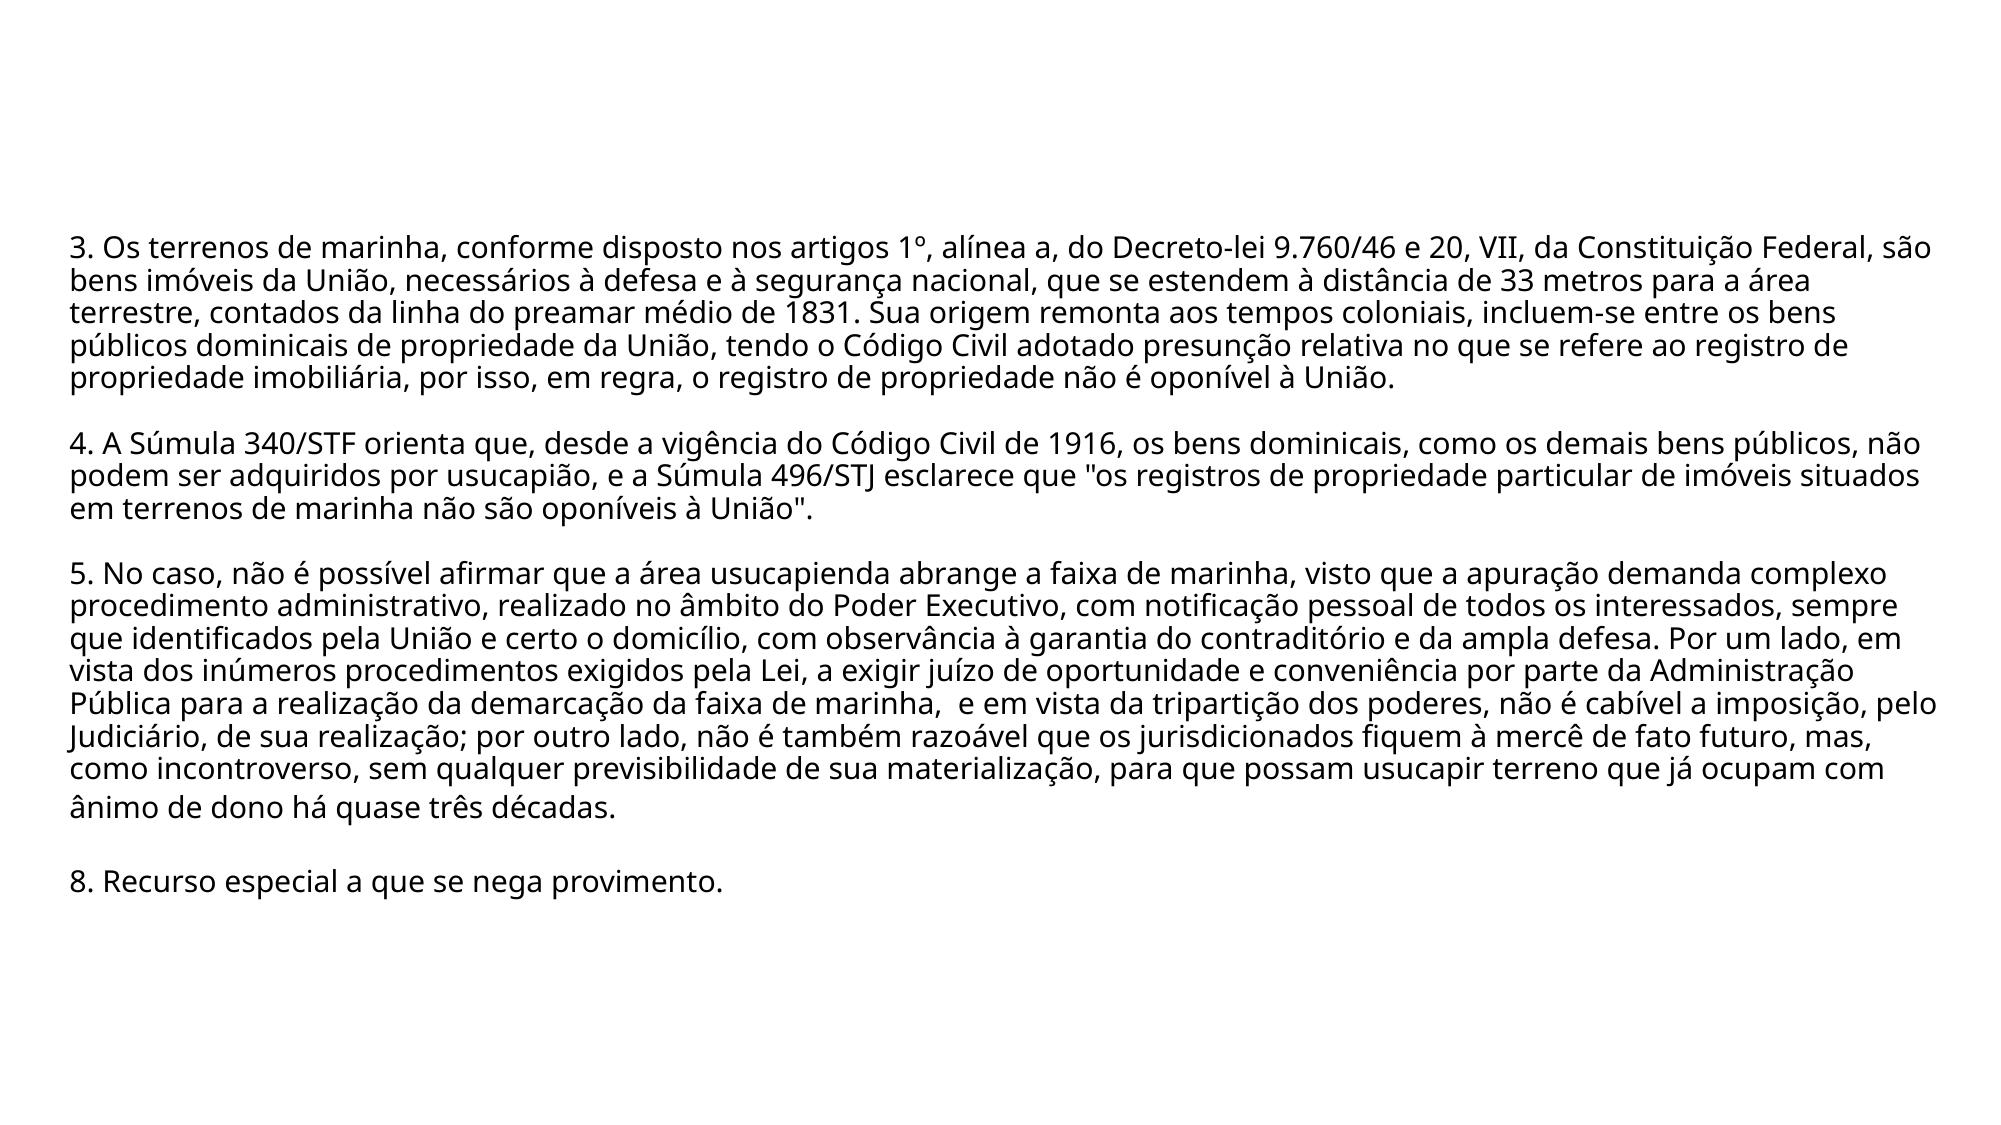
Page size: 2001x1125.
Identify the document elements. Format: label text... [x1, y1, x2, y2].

title 3. Os terrenos de marinha, conforme disposto nos artigos 1º, alínea a, do Decreto-lei 9.760/46 e 20, VII, da Constituição Federal, são bens imóveis da União, necessários à defesa e à segurança nacional, que se estendem à distância de 33 metros para a área terrestre, contados da linha do preamar médio de 1831. Sua origem remonta aos tempos coloniais, incluem-se entre os bens públicos dominicais de propriedade da União, tendo o Código Civil adotado presunção relativa no que se refere ao registro de propriedade imobiliária, por isso, em regra, o registro de propriedade não é oponível à União. 4. A Súmula 340/STF orienta que, desde a vigência do Código Civil de 1916, os bens dominicais, como os demais bens públicos, não podem ser adquiridos por usucapião, e a Súmula 496/STJ esclarece que "os registros de propriedade particular de imóveis situados em terrenos de marinha não são oponíveis à União". 5. No caso, não é possível afirmar que a área usucapienda abrange a faixa de marinha, visto que a apuração demanda complexo procedimento administrativo, realizado no âmbito do Poder Executivo, com notificação pessoal de todos os interessados, sempre que identificados pela União e certo o domicílio, com observância à garantia do contraditório e da ampla defesa. Por um lado, em vista dos inúmeros procedimentos exigidos pela Lei, a exigir juízo de oportunidade e conveniência por parte da Administração Pública para a realização da demarcação da faixa de marinha, e em vista da tripartição dos poderes, não é cabível a imposição, pelo Judiciário, de sua realização; por outro lado, não é também razoável que os jurisdicionados fiquem à mercê de fato futuro, mas, como incontroverso, sem qualquer previsibilidade de sua materialização, para que possam usucapir terreno que já ocupam com ânimo de dono há quase três décadas. 8. Recurso especial a que se nega provimento. [54, 59, 1957, 1087]
